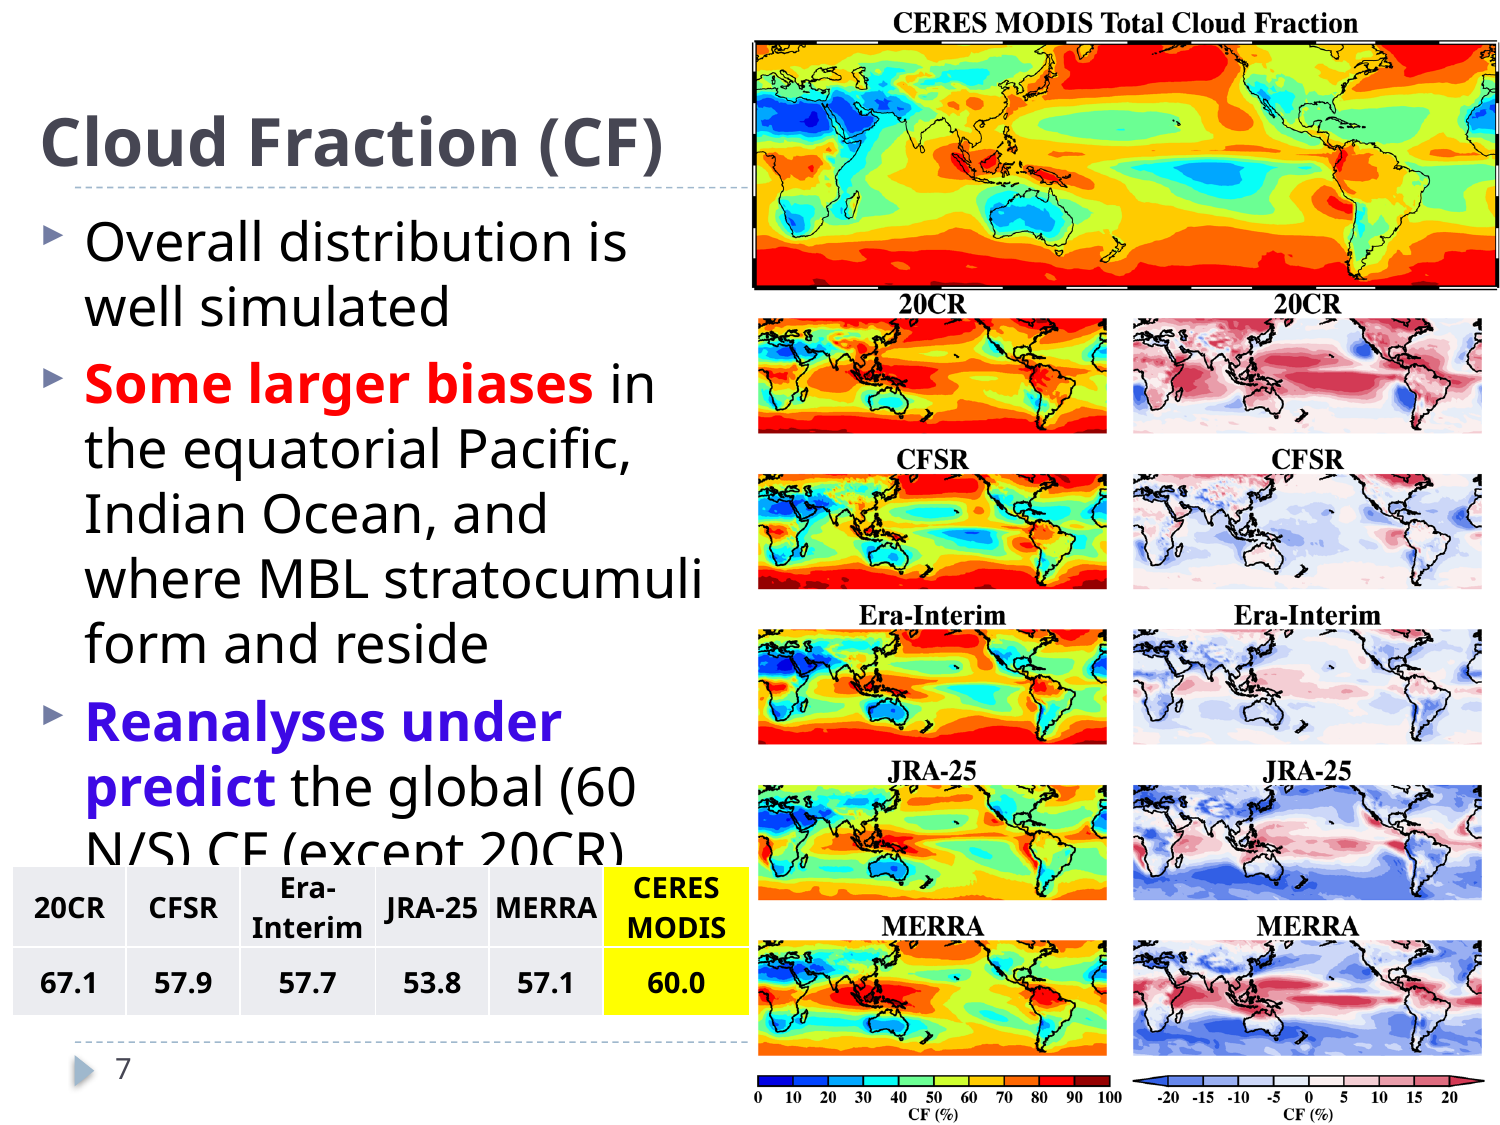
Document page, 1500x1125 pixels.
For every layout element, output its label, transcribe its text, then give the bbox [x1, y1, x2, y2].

table_header JRA-25 [376, 867, 488, 946]
table_cell 67.1 [13, 948, 125, 1015]
table_cell 57.7 [241, 948, 375, 1015]
table_cell 60.0 [604, 948, 743, 1015]
table_cell 57.1 [490, 948, 602, 1015]
table_header MERRA [490, 867, 602, 946]
table_header 20CR [13, 867, 125, 946]
slide_number 7 [100, 1042, 426, 1103]
title Cloud Fraction (CF) [24, 24, 743, 188]
table_cell 57.9 [127, 948, 239, 1015]
table_header CERES MODIS [604, 867, 743, 946]
table_header Era-Interim [241, 867, 375, 946]
table_header CFSR [127, 867, 239, 946]
picture [749, 0, 1500, 1125]
table_cell 53.8 [376, 948, 488, 1015]
list Overall distribution is well simulated Some larger biases in the equatorial Pacific, Indian Ocean, and where MBL stratocumuli form and reside Reanalyses under predict the global (60 N/S) CF (except 20CR) [24, 200, 738, 865]
